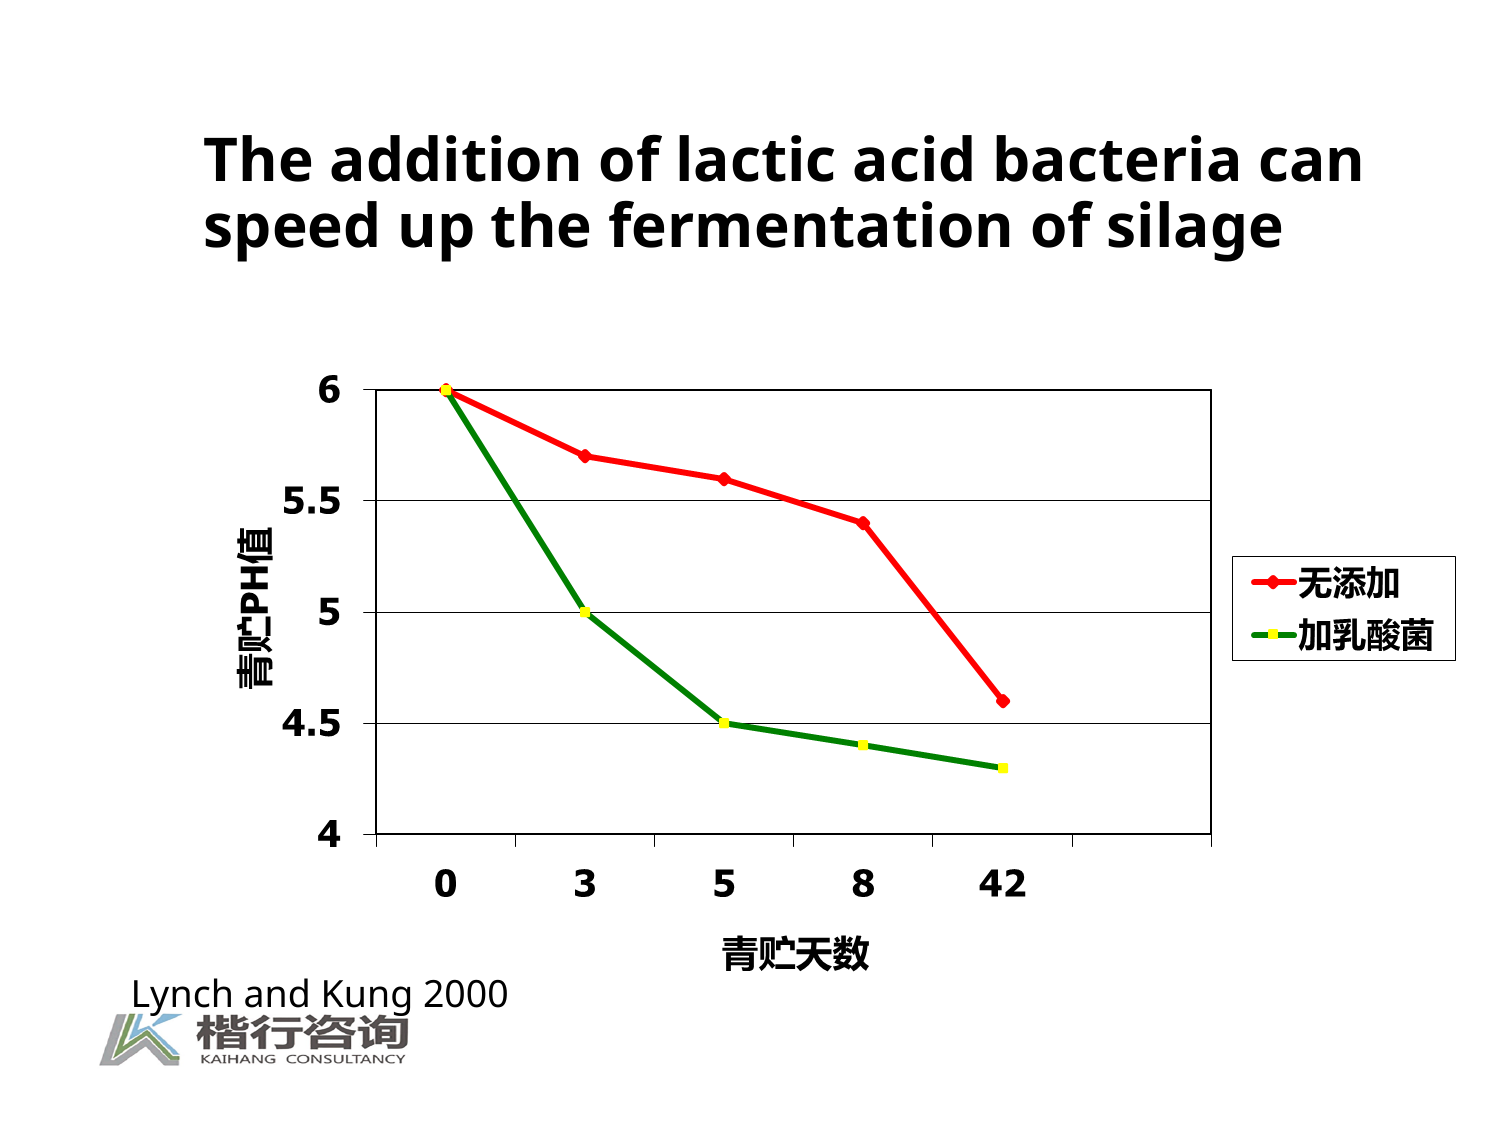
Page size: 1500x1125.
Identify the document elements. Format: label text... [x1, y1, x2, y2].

text_box Lynch and Kung 2000 [115, 962, 525, 1022]
title The addition of lactic acid bacteria can speed up the fermentation of silage [97, 1008, 410, 1077]
title The addition of lactic acid bacteria can speed up the fermentation of silage [188, 101, 1468, 289]
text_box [193, 330, 1469, 1007]
